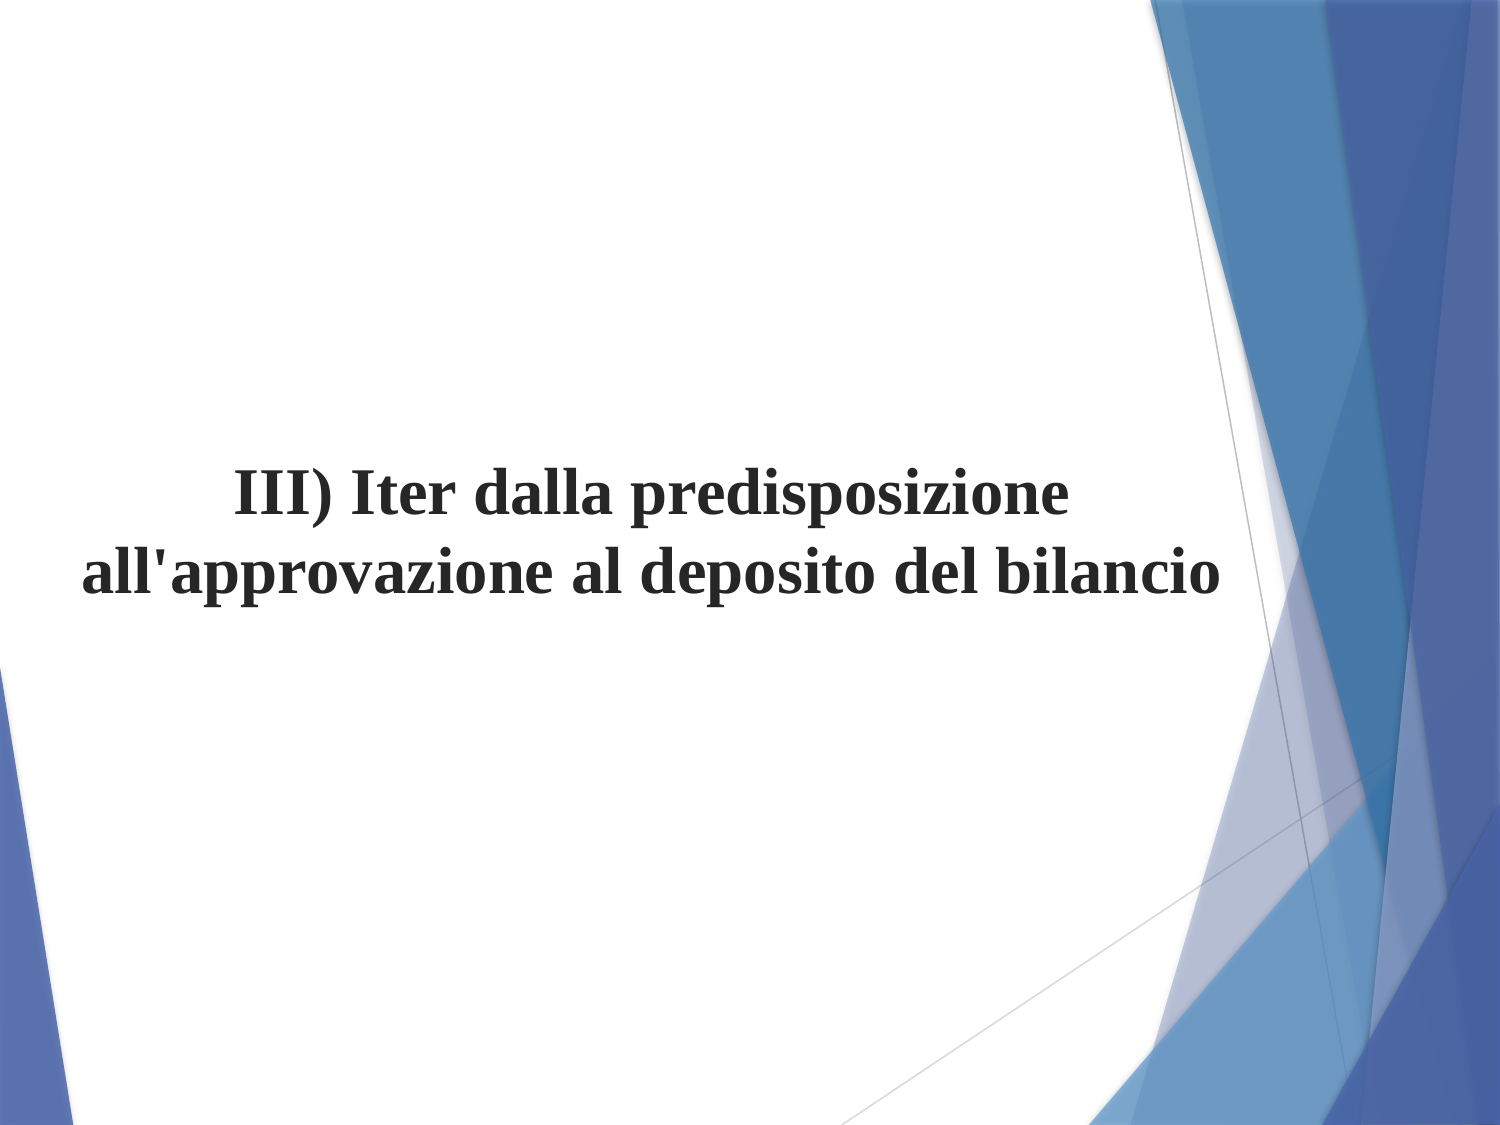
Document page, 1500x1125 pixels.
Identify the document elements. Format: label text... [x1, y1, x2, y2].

text_box III) Iter dalla predisposizione all'approvazione al deposito del bilancio [0, 188, 1305, 615]
